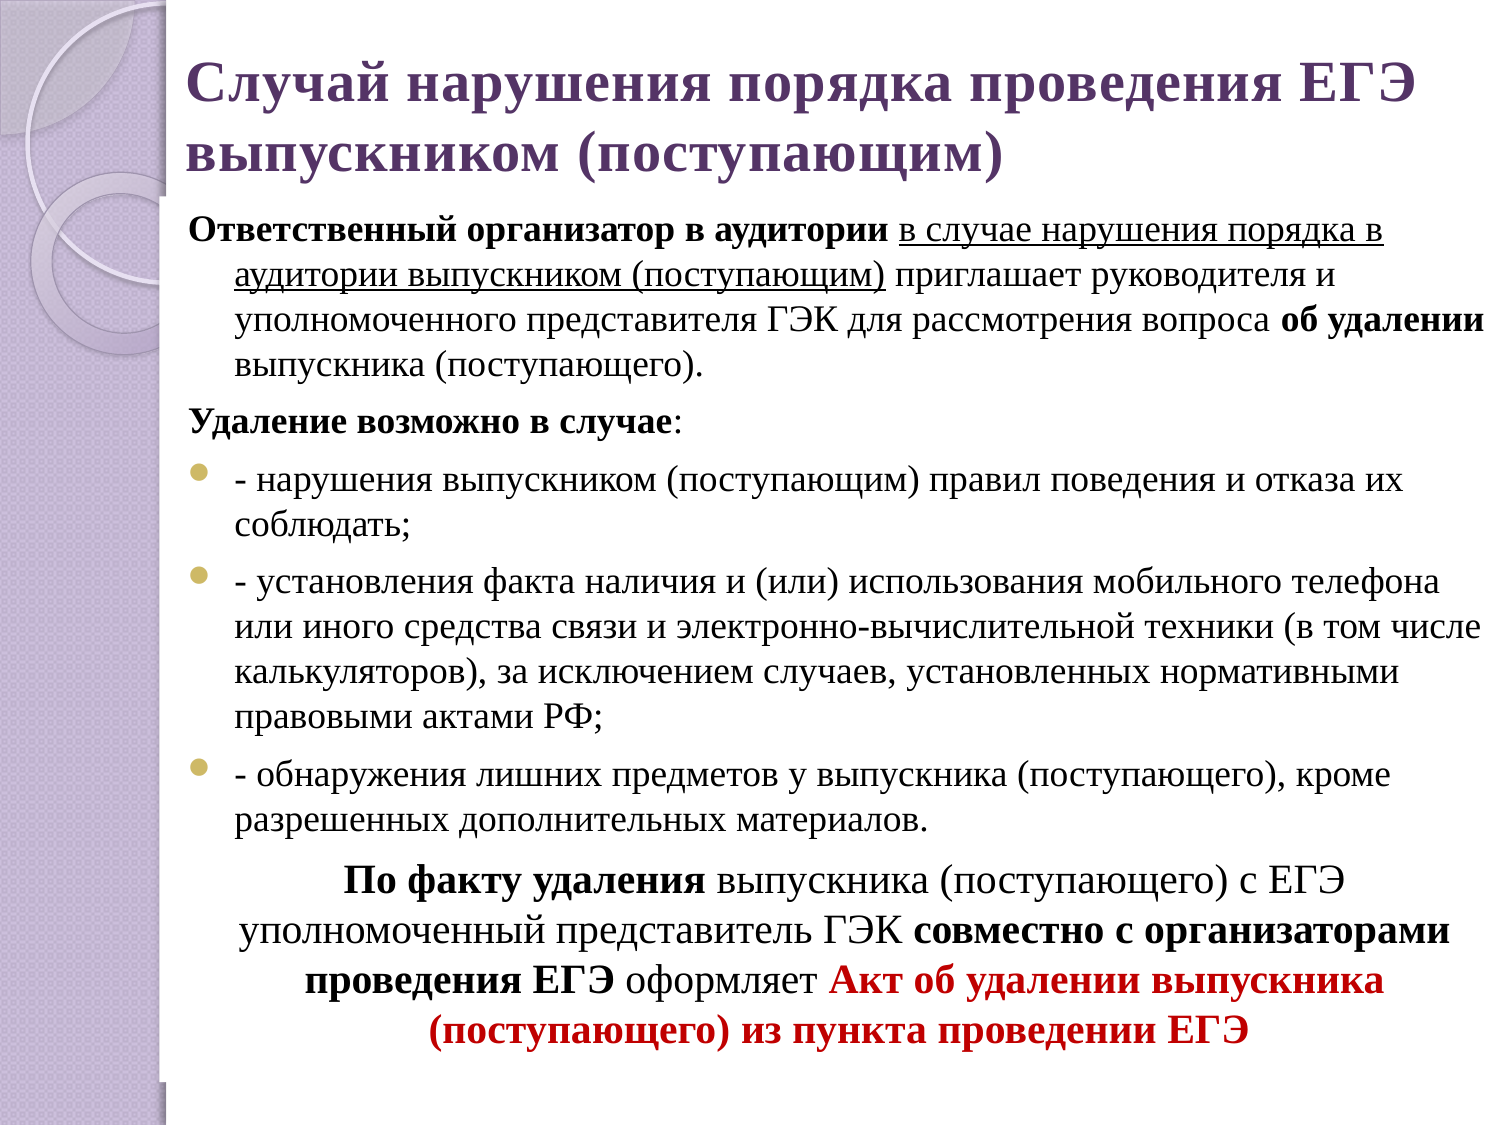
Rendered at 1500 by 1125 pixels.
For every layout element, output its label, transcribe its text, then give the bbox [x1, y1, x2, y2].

text_box Случай нарушения порядка проведения ЕГЭ выпускником (поступающим) [171, 42, 1435, 185]
list Ответственный организатор в аудитории в случае нарушения порядка в аудитории выпускником (поступающим) приглашает руководителя и уполномоченного представителя ГЭК для рассмотрения вопроса об удалении выпускника (поступающего). Удаление возможно в случае: - нарушения выпускником (поступающим) правил поведения и отказа их соблюдать; - установления факта наличия и (или) использования мобильного телефона или иного средства связи и электронно-вычислительной техники (в том числе калькуляторов), за исключением случаев, установленных нормативными правовыми актами РФ; - обнаружения лишних предметов у выпускника (поступающего), кроме разрешенных дополнительных материалов. По факту удаления выпускника (поступающего) с ЕГЭ уполномоченный представитель ГЭК совместно с организаторами проведения ЕГЭ оформляет Акт об удалении выпускника (поступающего) из пункта проведении ЕГЭ [159, 196, 1500, 1083]
